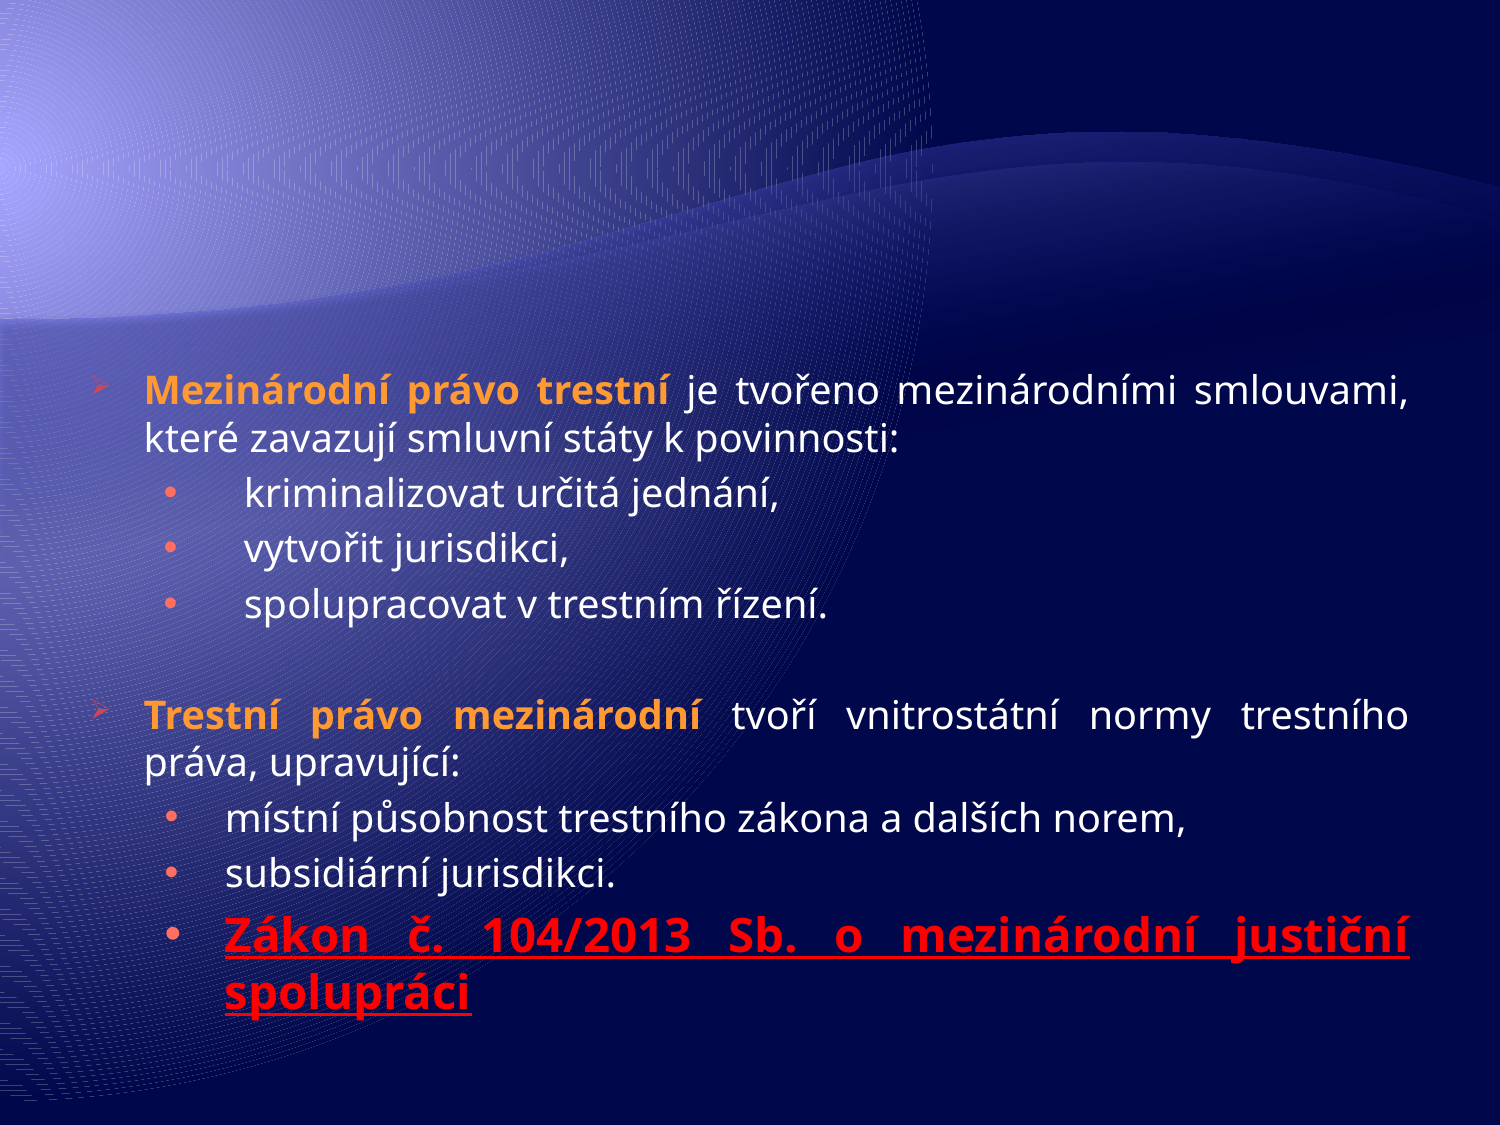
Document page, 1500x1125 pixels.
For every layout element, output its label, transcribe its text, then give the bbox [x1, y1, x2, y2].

list Mezinárodní právo trestní je tvořeno mezinárodními smlouvami, které zavazují smluvní státy k povinnosti: kriminalizovat určitá jednání, vytvořit jurisdikci, spolupracovat v trestním řízení. Trestní právo mezinárodní tvoří vnitrostátní normy trestního práva, upravující: místní působnost trestního zákona a dalších norem, subsidiární jurisdikci. Zákon č. 104/2013 Sb. o mezinárodní justiční spolupráci [75, 357, 1425, 1033]
